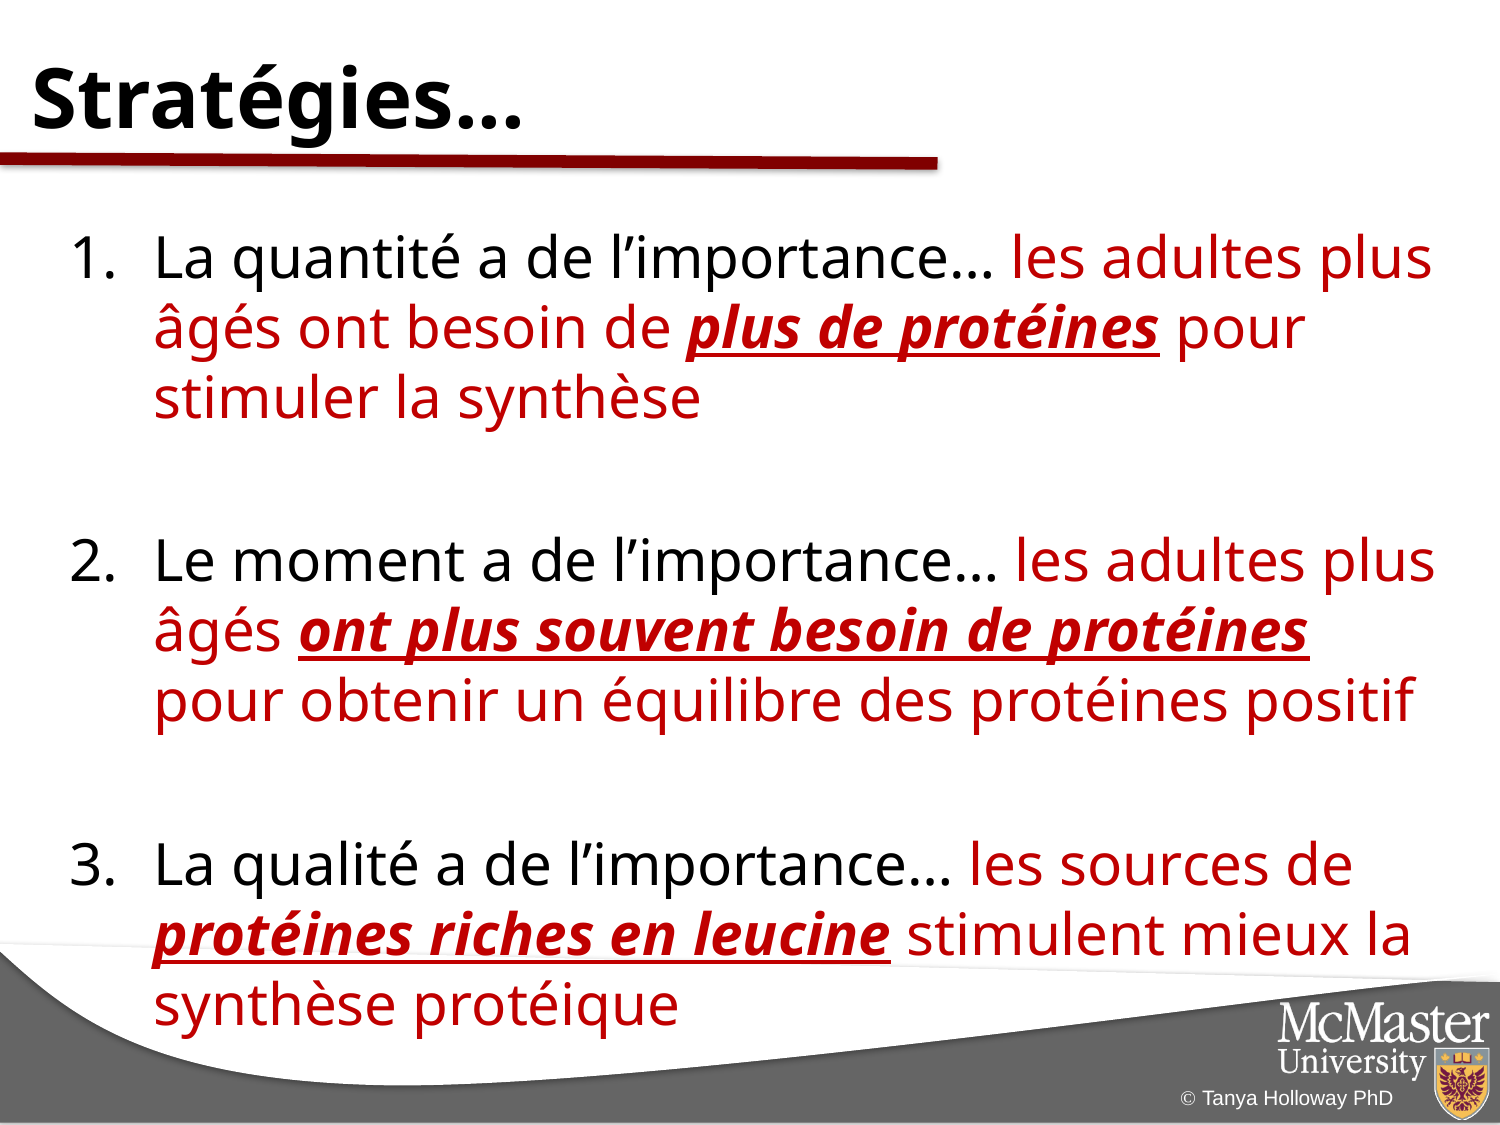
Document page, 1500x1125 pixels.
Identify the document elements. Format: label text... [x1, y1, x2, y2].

list La quantité a de l’importance… les adultes plus âgés ont besoin de plus de protéines pour stimuler la synthèse Le moment a de l’importance… les adultes plus âgés ont plus souvent besoin de protéines pour obtenir un équilibre des protéines positif La qualité a de l’importance… les sources de protéines riches en leucine stimulent mieux la synthèse protéique [54, 212, 1463, 1073]
text_box Stratégies... [16, 37, 630, 153]
